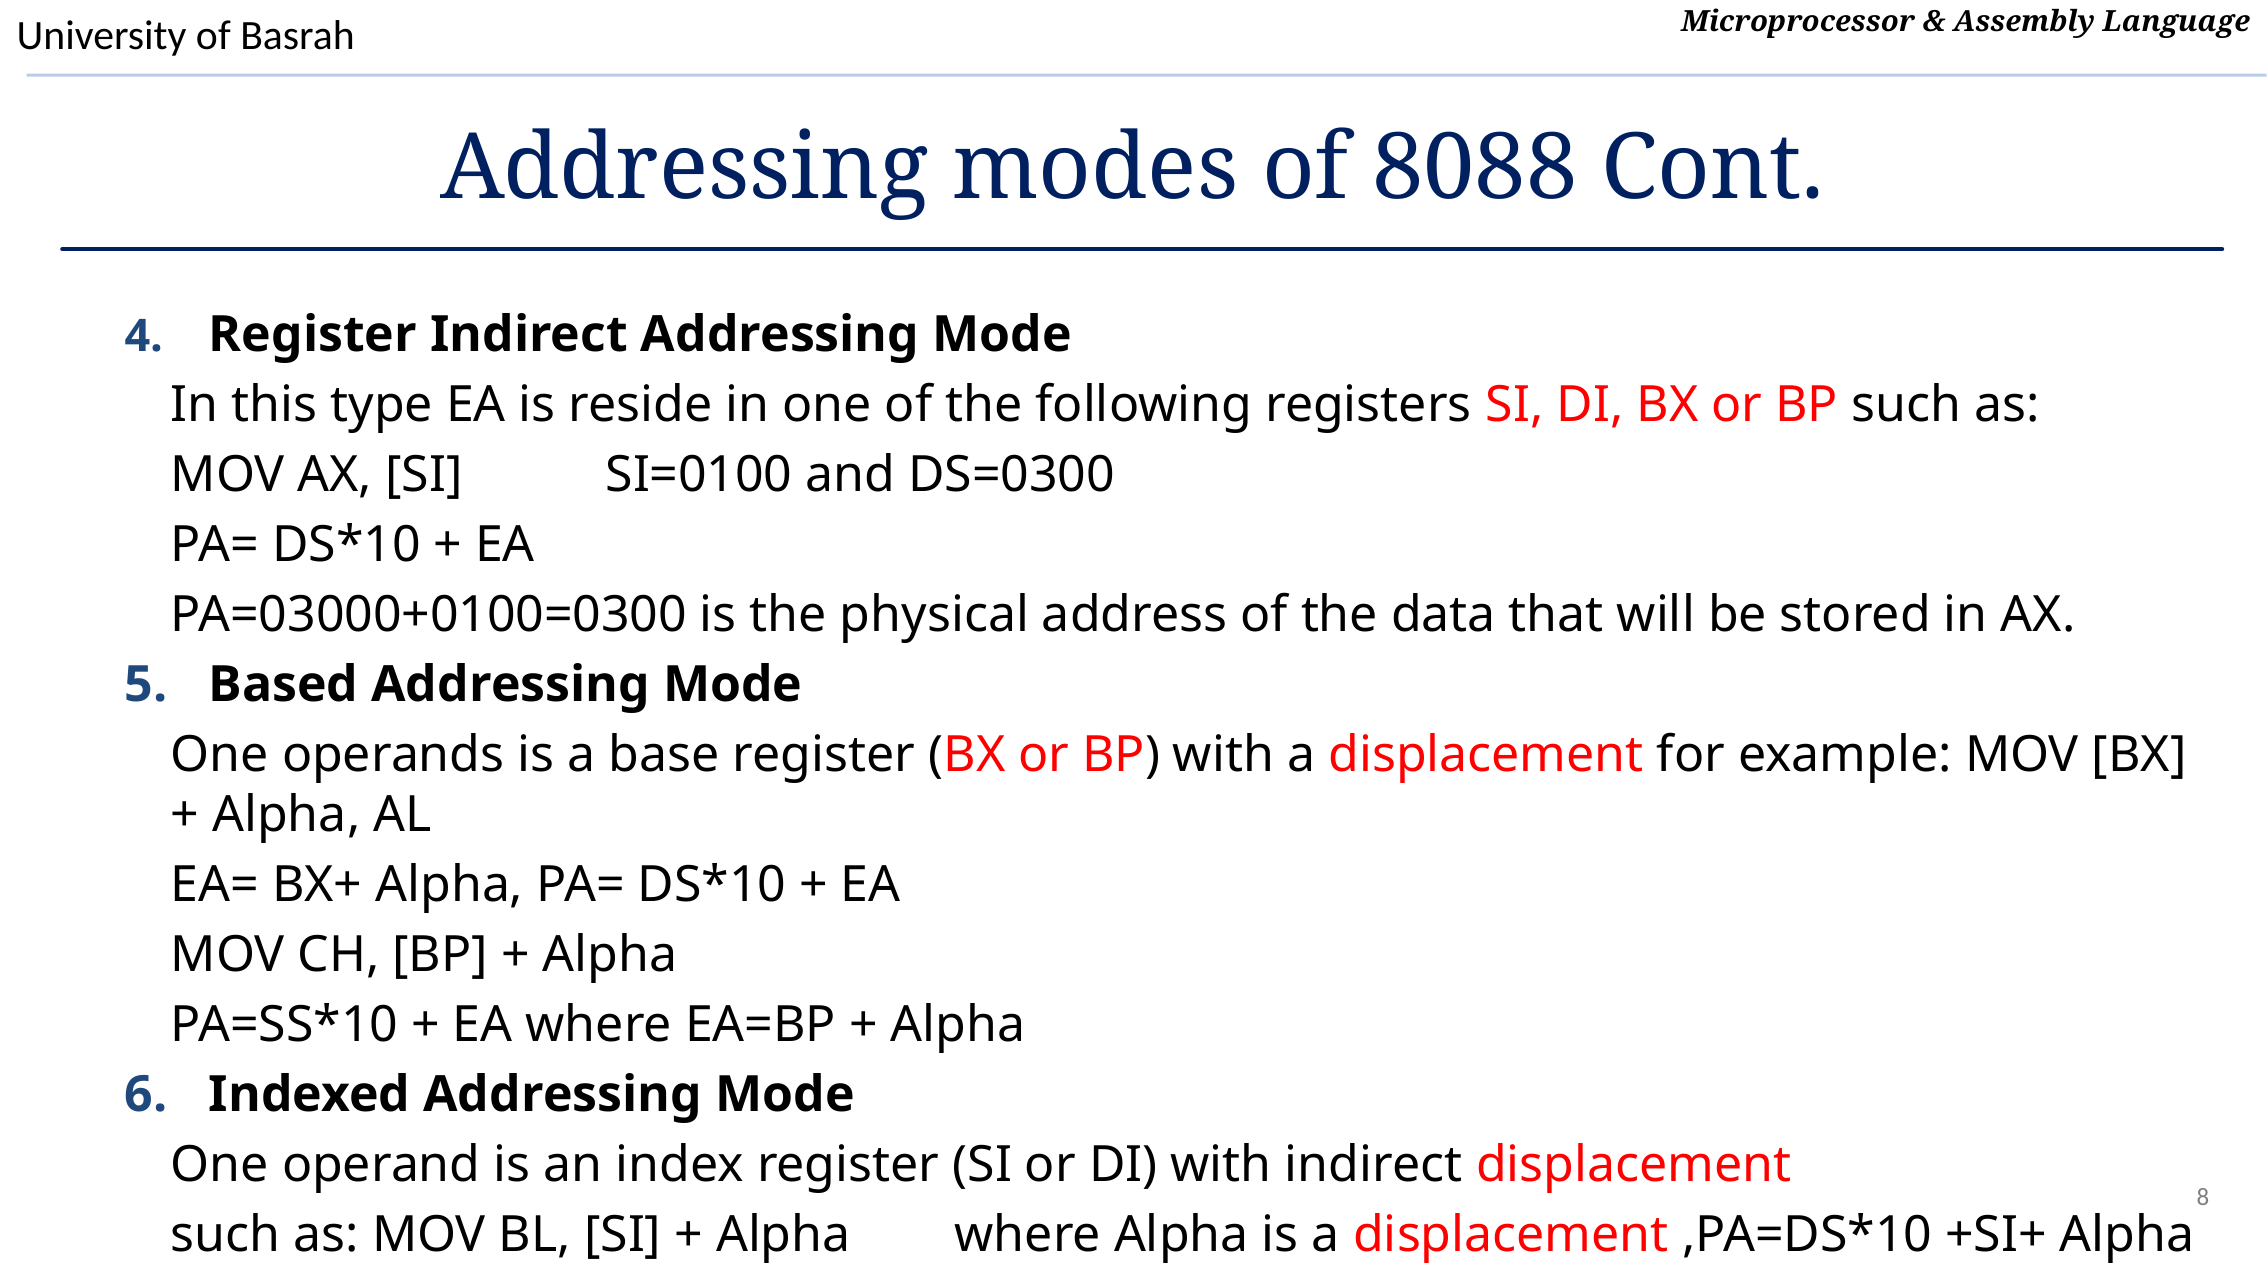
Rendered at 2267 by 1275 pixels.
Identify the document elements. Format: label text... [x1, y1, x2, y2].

title Addressing modes of 8088 Cont. [0, 75, 2267, 248]
list Register Indirect Addressing Mode In this type EA is reside in one of the following registers SI, DI, BX or BP such as: MOV AX, [SI] SI=0100 and DS=0300 PA= DS*10 + EA PA=03000+0100=0300 is the physical address of the data that will be stored in AX. Based Addressing Mode One operands is a base register (BX or BP) with a displacement for example: MOV [BX] + Alpha, AL EA= BX+ Alpha, PA= DS*10 + EA MOV CH, [BP] + Alpha PA=SS*10 + EA where EA=BP + Alpha Indexed Addressing Mode One operand is an index register (SI or DI) with indirect displacement such as: MOV BL, [SI] + Alpha where Alpha is a displacement ,PA=DS*10 +SI+ Alpha [53, 293, 2214, 1252]
